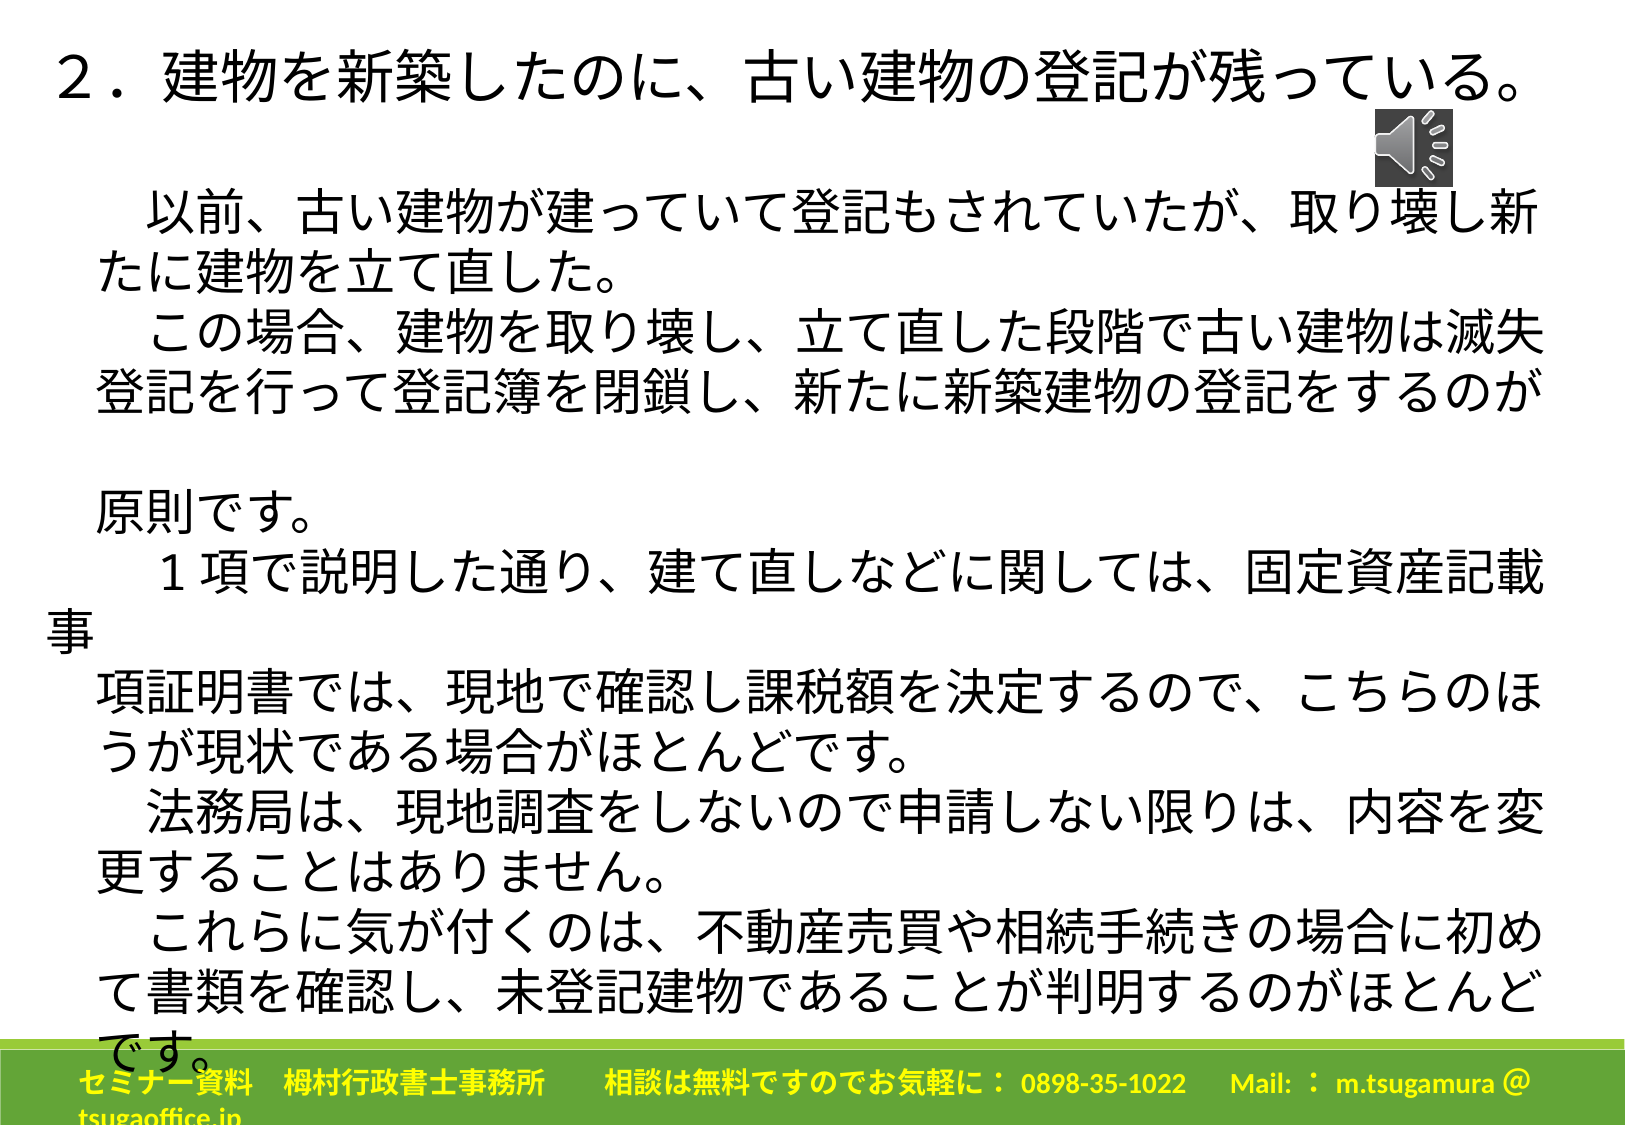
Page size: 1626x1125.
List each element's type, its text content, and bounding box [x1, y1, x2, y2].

picture [1373, 107, 1455, 189]
text_box ２．建物を新築したのに、古い建物の登記が残っている。 以前、古い建物が建っていて登記もされていたが、取り壊し新 たに建物を立て直した。 この場合、建物を取り壊し、立て直した段階で古い建物は滅失 登記を行って登記簿を閉鎖し、新たに新築建物の登記をするのが 原則です。 1項で説明した通り、建て直しなどに関しては、固定資産記載事 項証明書では、現地で確認し課税額を決定するので、こちらのほ うが現状である場合がほとんどです。 法務局は、現地調査をしないので申請しない限りは、内容を変 更することはありません。 これらに気が付くのは、不動産売買や相続手続きの場合に初め て書類を確認し、未登記建物であることが判明するのがほとんど です。 [30, 33, 1596, 1088]
text_box セミナー資料 栂村行政書士事務所 相談は無料ですのでお気軽に：0898-35-1022 Mail:：m.tsugamura＠tsugaoffice.jp [63, 1057, 1597, 1125]
